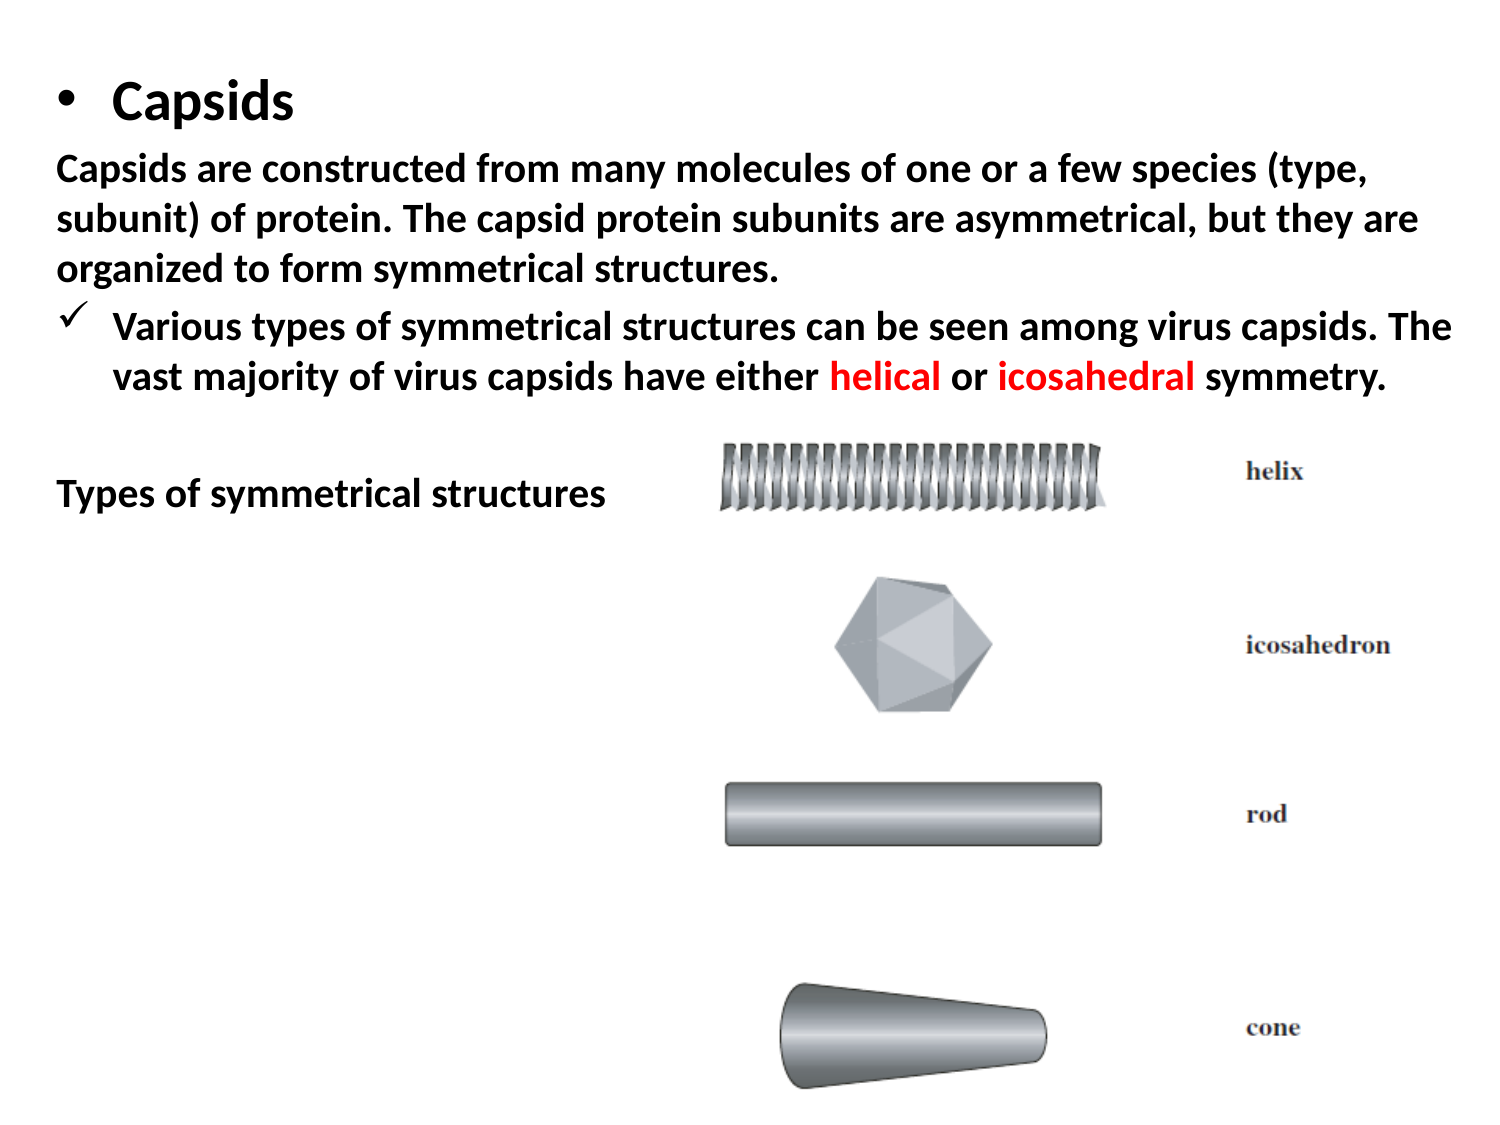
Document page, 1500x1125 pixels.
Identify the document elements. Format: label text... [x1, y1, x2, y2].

list Capsids Capsids are constructed from many molecules of one or a few species (type, subunit) of protein. The capsid protein subunits are asymmetrical, but they are organized to form symmetrical structures. Various types of symmetrical structures can be seen among virus capsids. The vast majority of virus capsids have either helical or icosahedral symmetry. Types of symmetrical structures [41, 54, 1483, 1059]
picture [693, 408, 1412, 1108]
